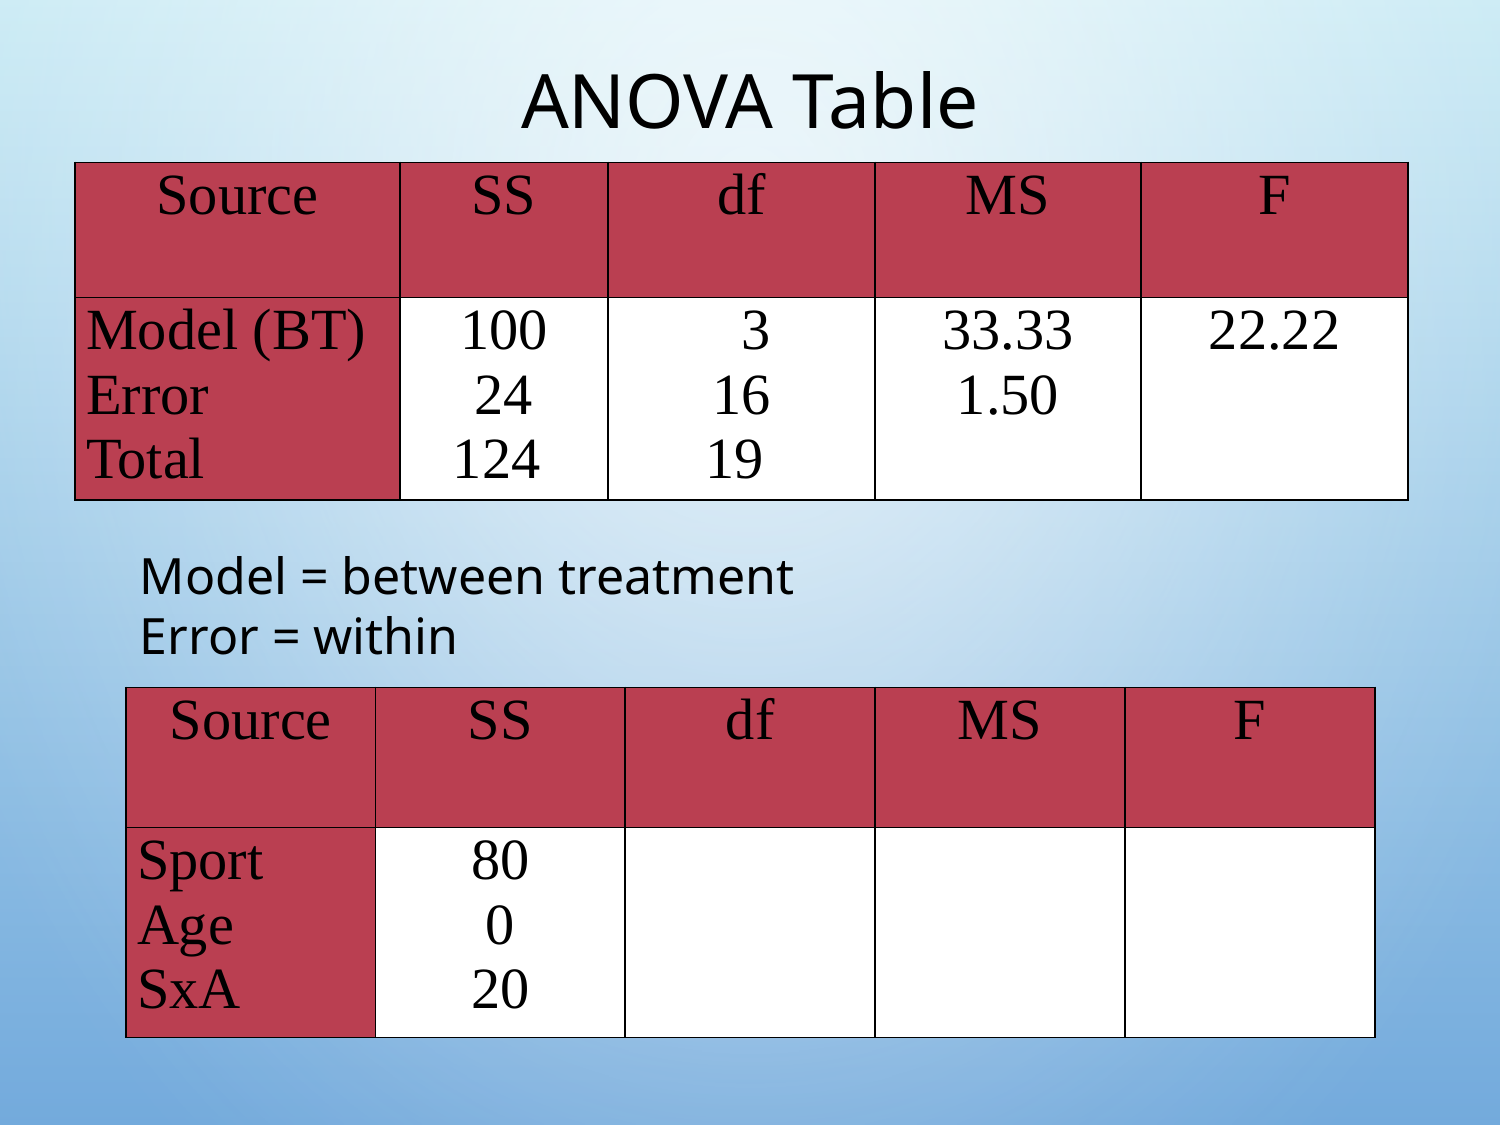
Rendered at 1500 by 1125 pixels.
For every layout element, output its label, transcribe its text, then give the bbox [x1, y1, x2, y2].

table_cell [626, 828, 874, 1037]
table_cell 80 0 20 [376, 828, 624, 1037]
table_cell [1126, 828, 1374, 1037]
table_header Source [76, 163, 399, 297]
table_header df [609, 163, 874, 297]
table_header F [1142, 163, 1407, 297]
table_header Source [127, 688, 375, 827]
table_cell Sport Age SxA [127, 828, 375, 1037]
table_cell Model (BT) Error Total [76, 298, 399, 499]
table_header MS [876, 163, 1140, 297]
table_header SS [401, 163, 607, 297]
table_header df [626, 688, 874, 827]
table_cell 22.22 [1142, 298, 1407, 499]
table_header Lo N [0, 0, 1500, 395]
table_cell 100 24 124 [401, 298, 607, 499]
table_cell [876, 828, 1124, 1037]
text_box Model = between treatment Error = within [124, 537, 938, 673]
table_cell 3 16 19 [609, 298, 874, 499]
table_header F [1126, 688, 1374, 827]
title ANOVA Table [75, 45, 1425, 163]
table_header MS [876, 688, 1124, 827]
table_header SS [376, 688, 624, 827]
table_cell 33.33 1.50 [876, 298, 1140, 499]
